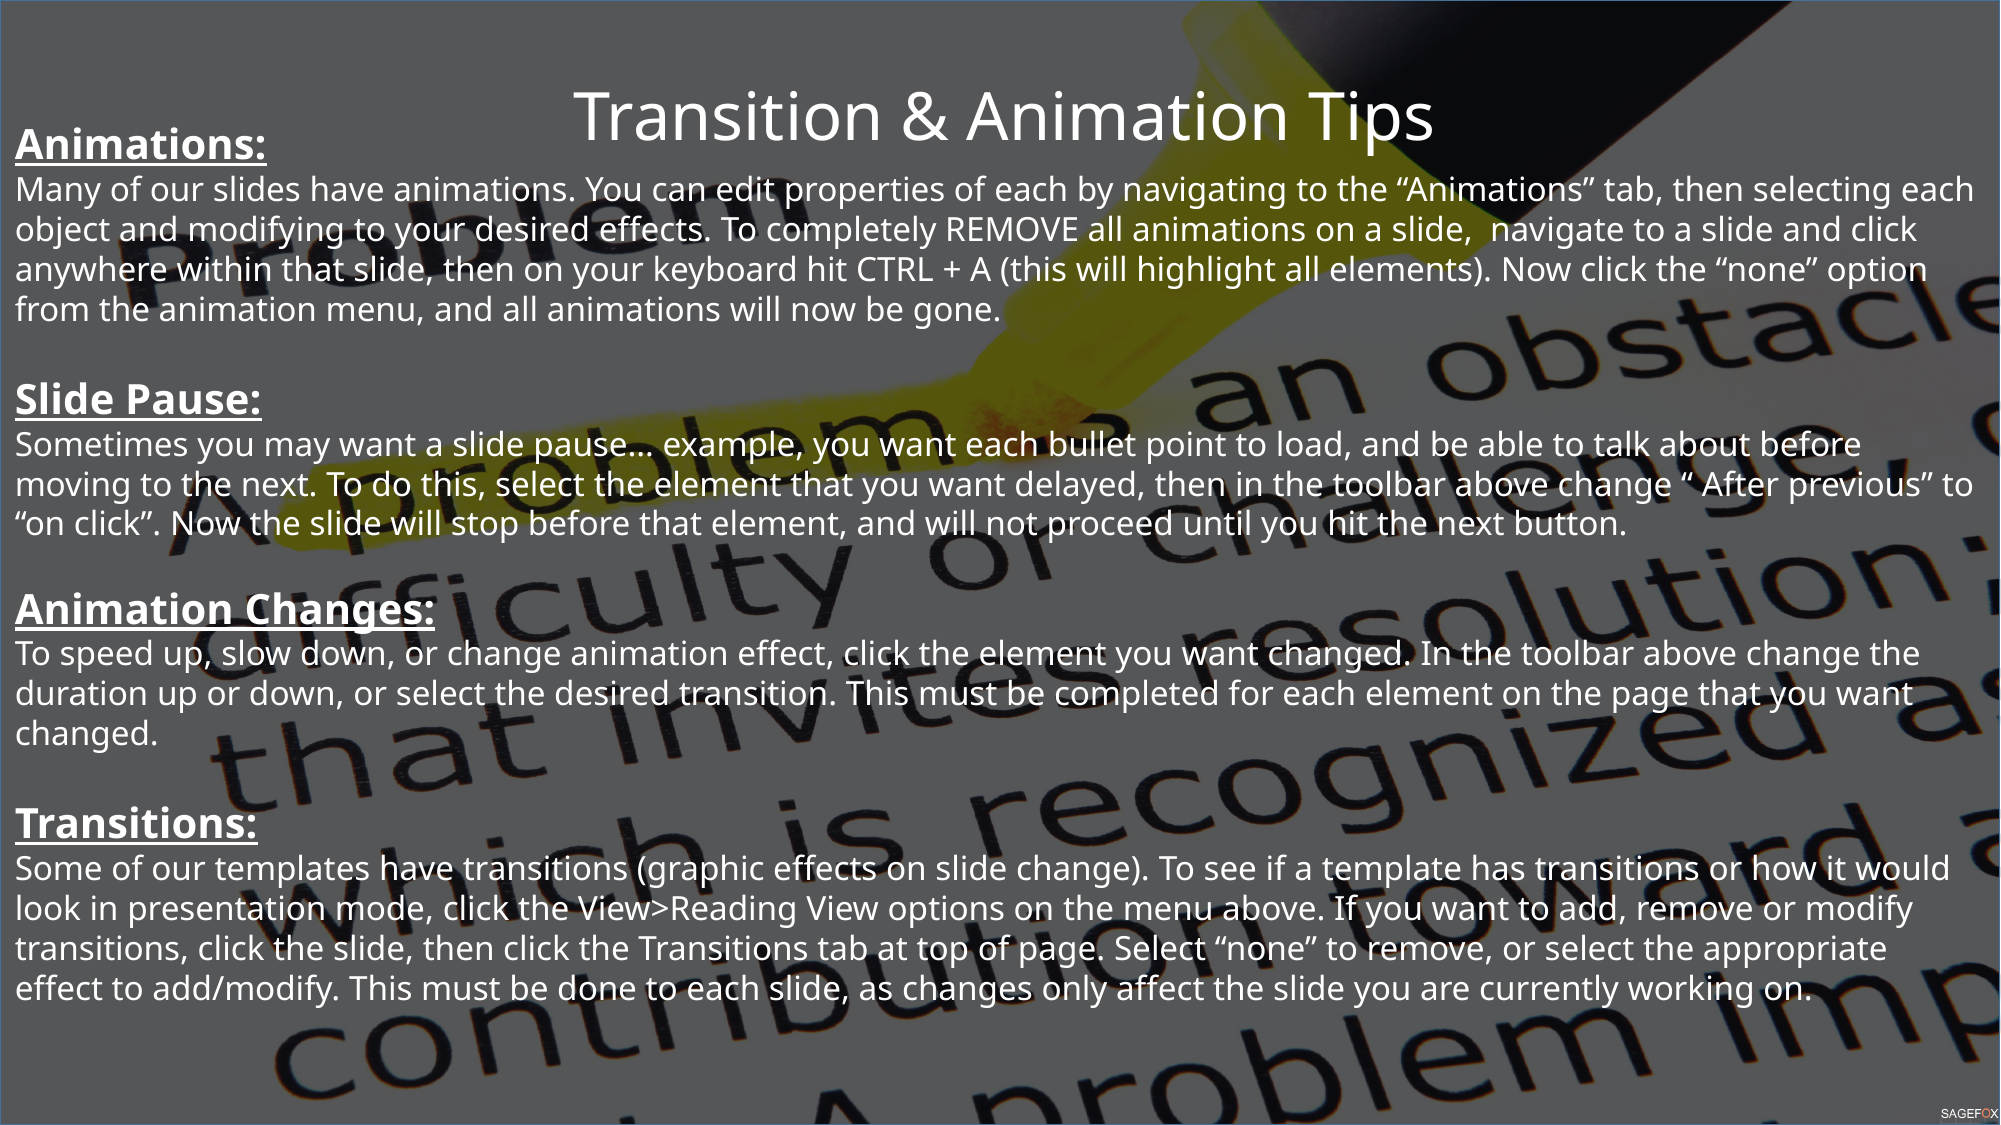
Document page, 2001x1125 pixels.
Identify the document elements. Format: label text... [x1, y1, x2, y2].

title Transition & Animation Tips [477, 59, 1532, 177]
text_box Animations: Many of our slides have animations. You can edit properties of each by navigating to the “Animations” tab, then selecting each object and modifying to your desired effects. To completely REMOVE all animations on a slide, navigate to a slide and click anywhere within that slide, then on your keyboard hit CTRL + A (this will highlight all elements). Now click the “none” option from the animation menu, and all animations will now be gone. Slide Pause: Sometimes you may want a slide pause… example, you want each bullet point to load, and be able to talk about before moving to the next. To do this, select the element that you want delayed, then in the toolbar above change “ After previous” to “on click”. Now the slide will stop before that element, and will not proceed until you hit the next button. Animation Changes: To speed up, slow down, or change animation effect, click the element you want changed. In the toolbar above change the duration up or down, or select the desired transition. This must be completed for each element on the page that you want changed. Transitions: Some of our templates have transitions (graphic effects on slide change). To see if a template has transitions or how it would look in presentation mode, click the View>Reading View options on the menu above. If you want to add, remove or modify transitions, click the slide, then click the Transitions tab at top of page. Select “none” to remove, or select the appropriate effect to add/modify. This must be done to each slide, as changes only affect the slide you are currently working on. [0, 0, 2000, 1125]
